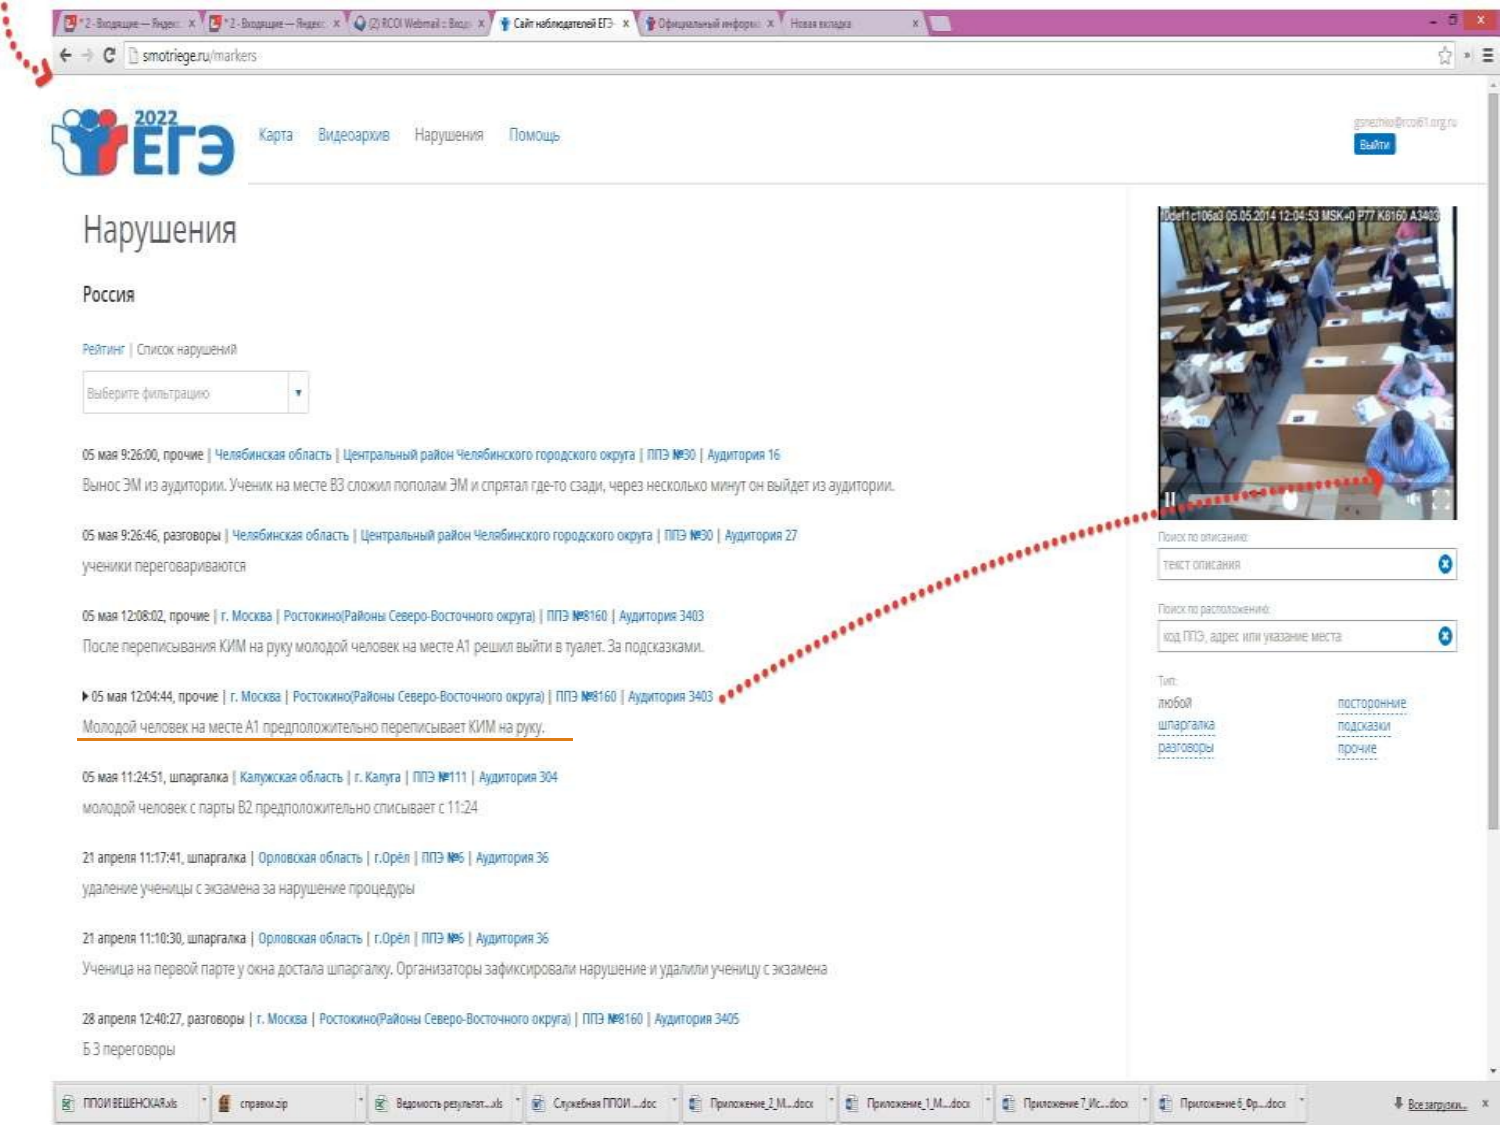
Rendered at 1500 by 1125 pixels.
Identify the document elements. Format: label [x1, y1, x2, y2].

text_box [0, 0, 1500, 1125]
